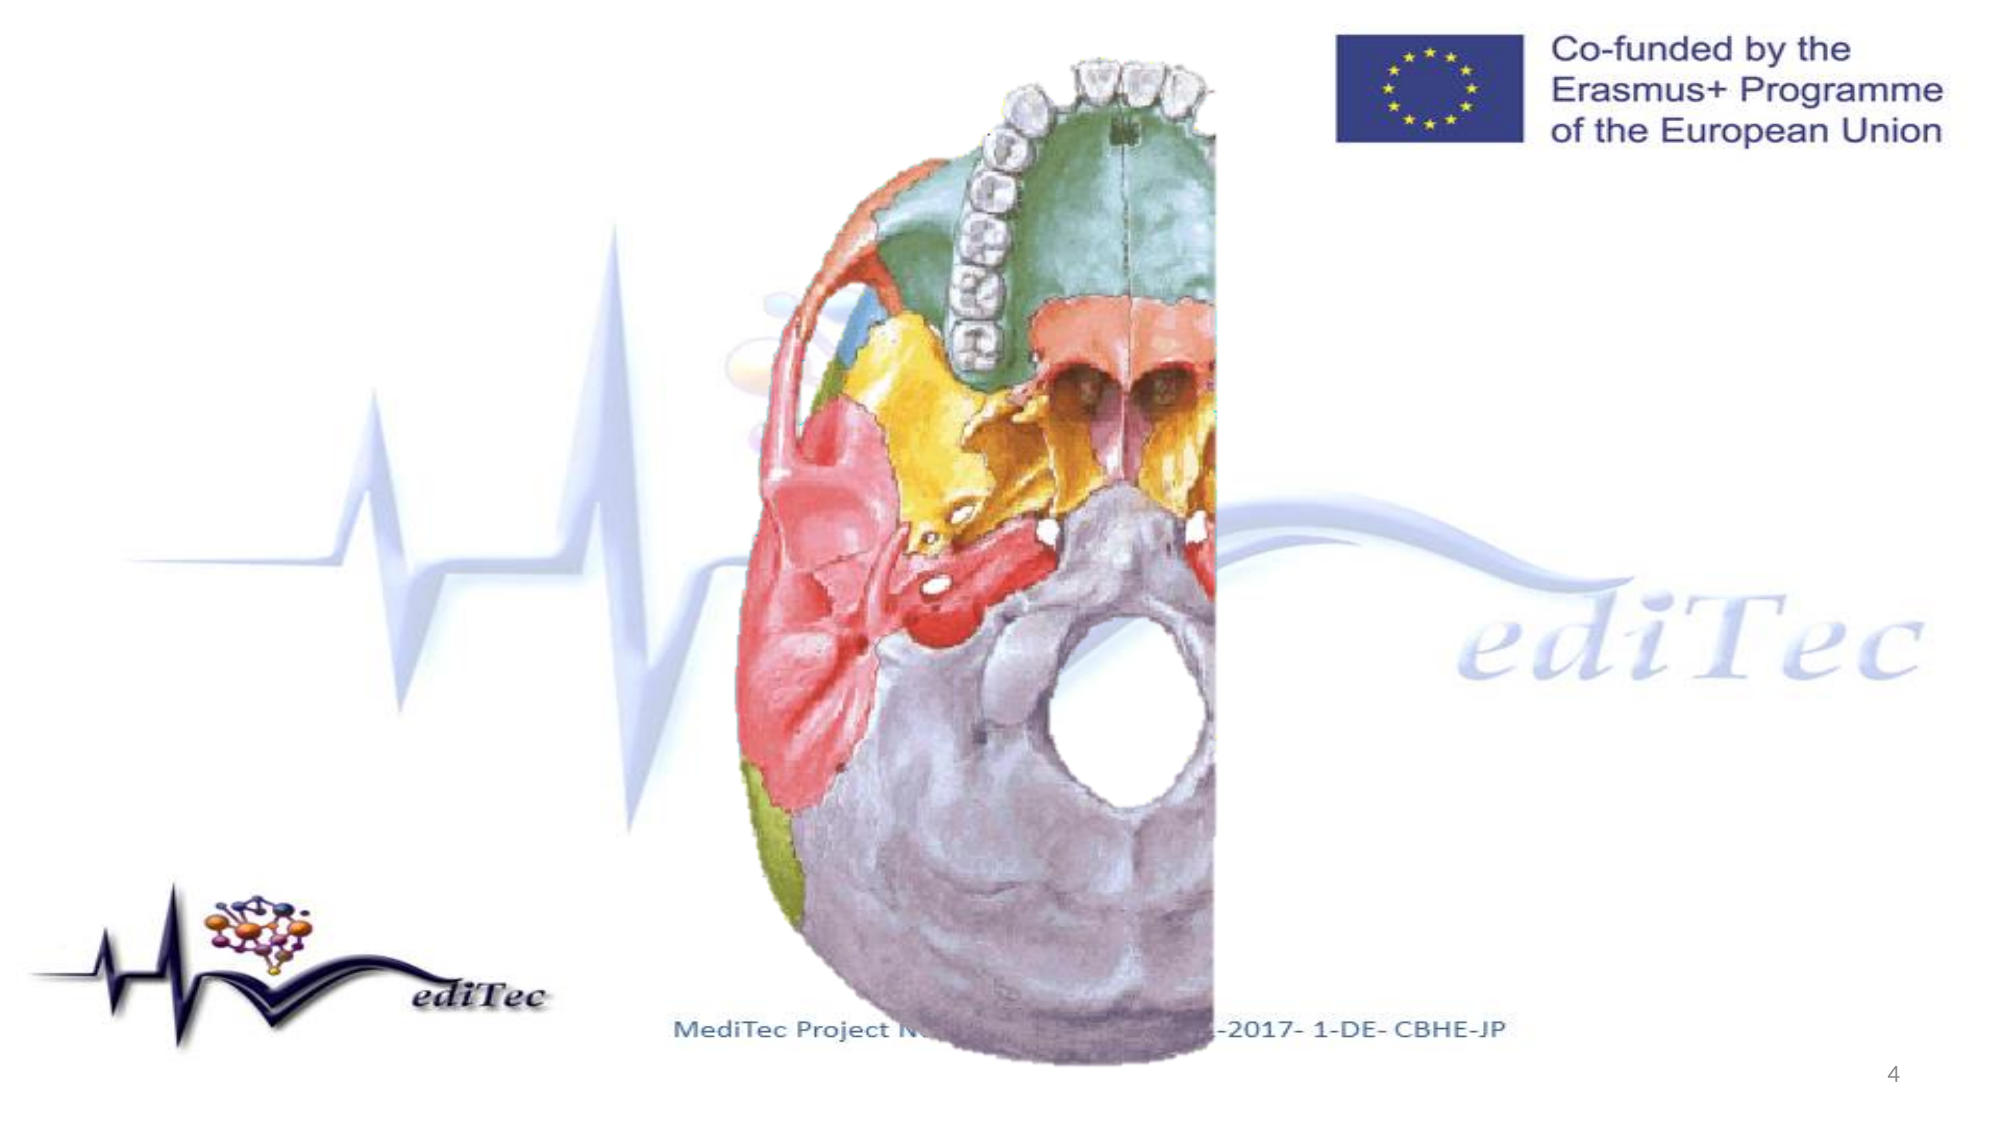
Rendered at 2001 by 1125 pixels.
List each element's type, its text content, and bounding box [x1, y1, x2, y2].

slide_number 4 [1433, 746, 1900, 1125]
picture [0, 0, 2001, 1125]
